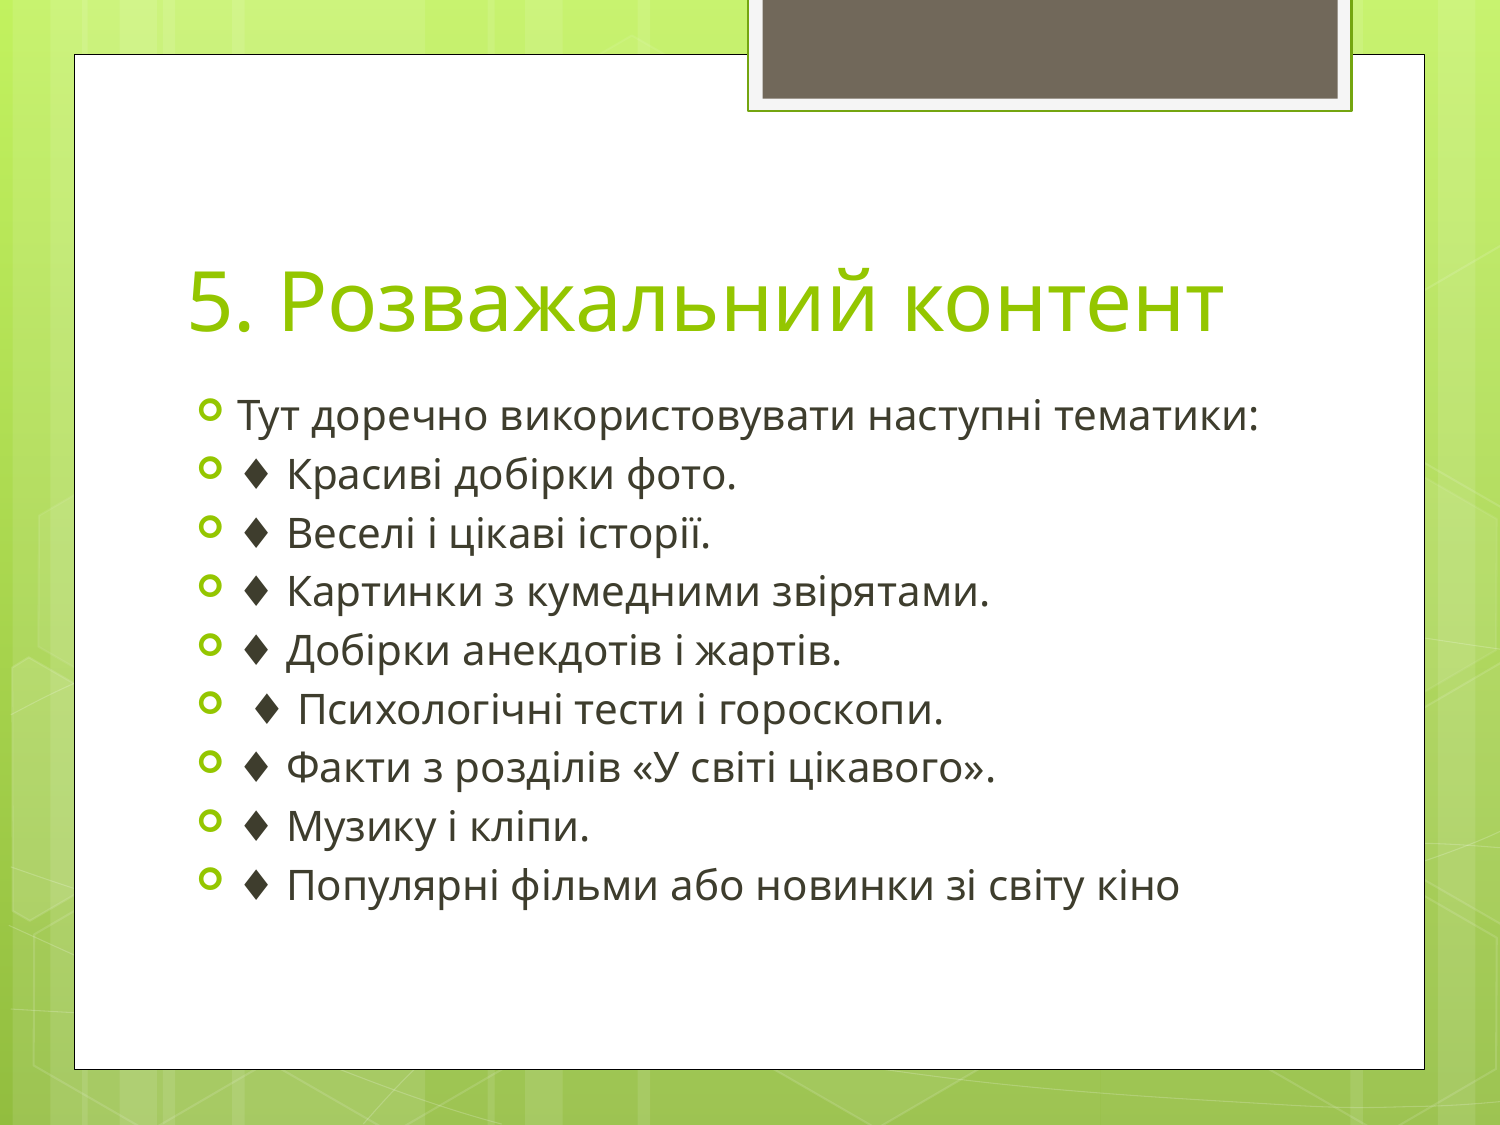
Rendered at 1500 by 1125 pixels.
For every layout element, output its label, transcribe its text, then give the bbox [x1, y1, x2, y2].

title 5. Розважальний контент [171, 168, 1324, 357]
list Тут доречно використовувати наступні тематики: ♦ Красиві добірки фото. ♦ Веселі і цікаві історії. ♦ Картинки з кумедними звірятами. ♦ Добірки анекдотів і жартів. ♦ Психологічні тести і гороскопи. ♦ Факти з розділів «У світі цікавого». ♦ Музику і кліпи. ♦ Популярні фільми або новинки зі світу кіно [171, 381, 1283, 957]
